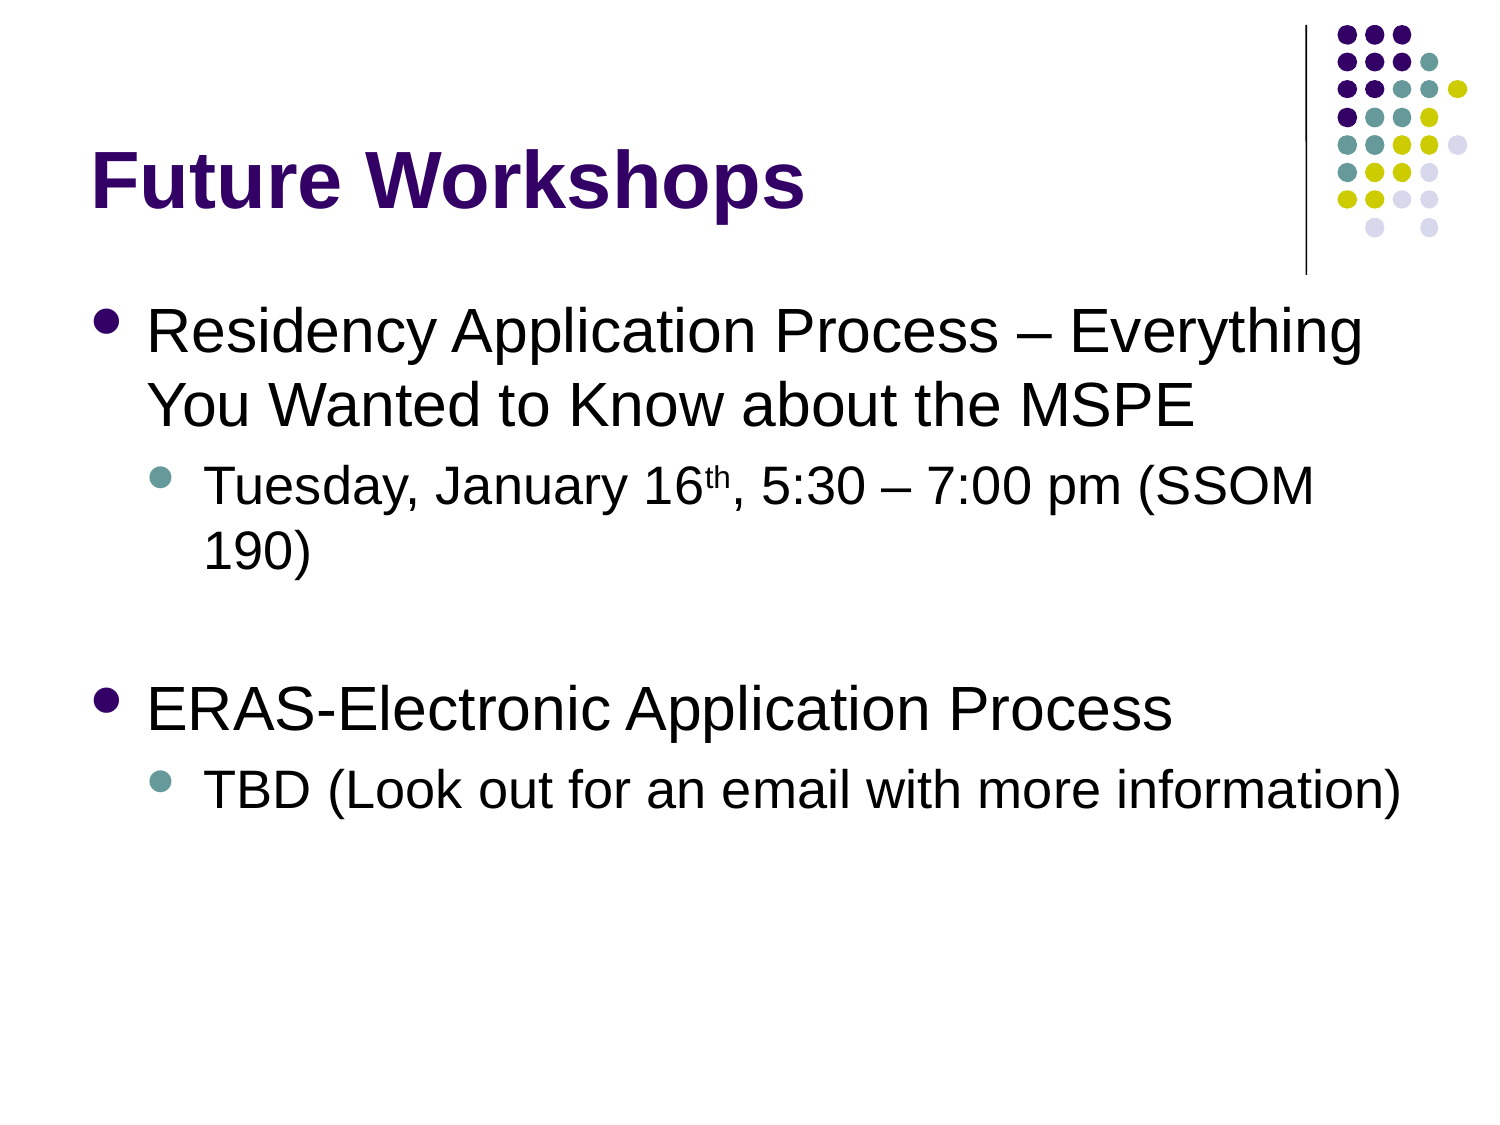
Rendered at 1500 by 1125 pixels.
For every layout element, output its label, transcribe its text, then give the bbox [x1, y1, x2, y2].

title Future Workshops [75, 20, 1313, 233]
list Residency Application Process – Everything You Wanted to Know about the MSPE Tuesday, January 16th, 5:30 – 7:00 pm (SSOM 190) ERAS-Electronic Application Process TBD (Look out for an email with more information) [75, 282, 1425, 875]
